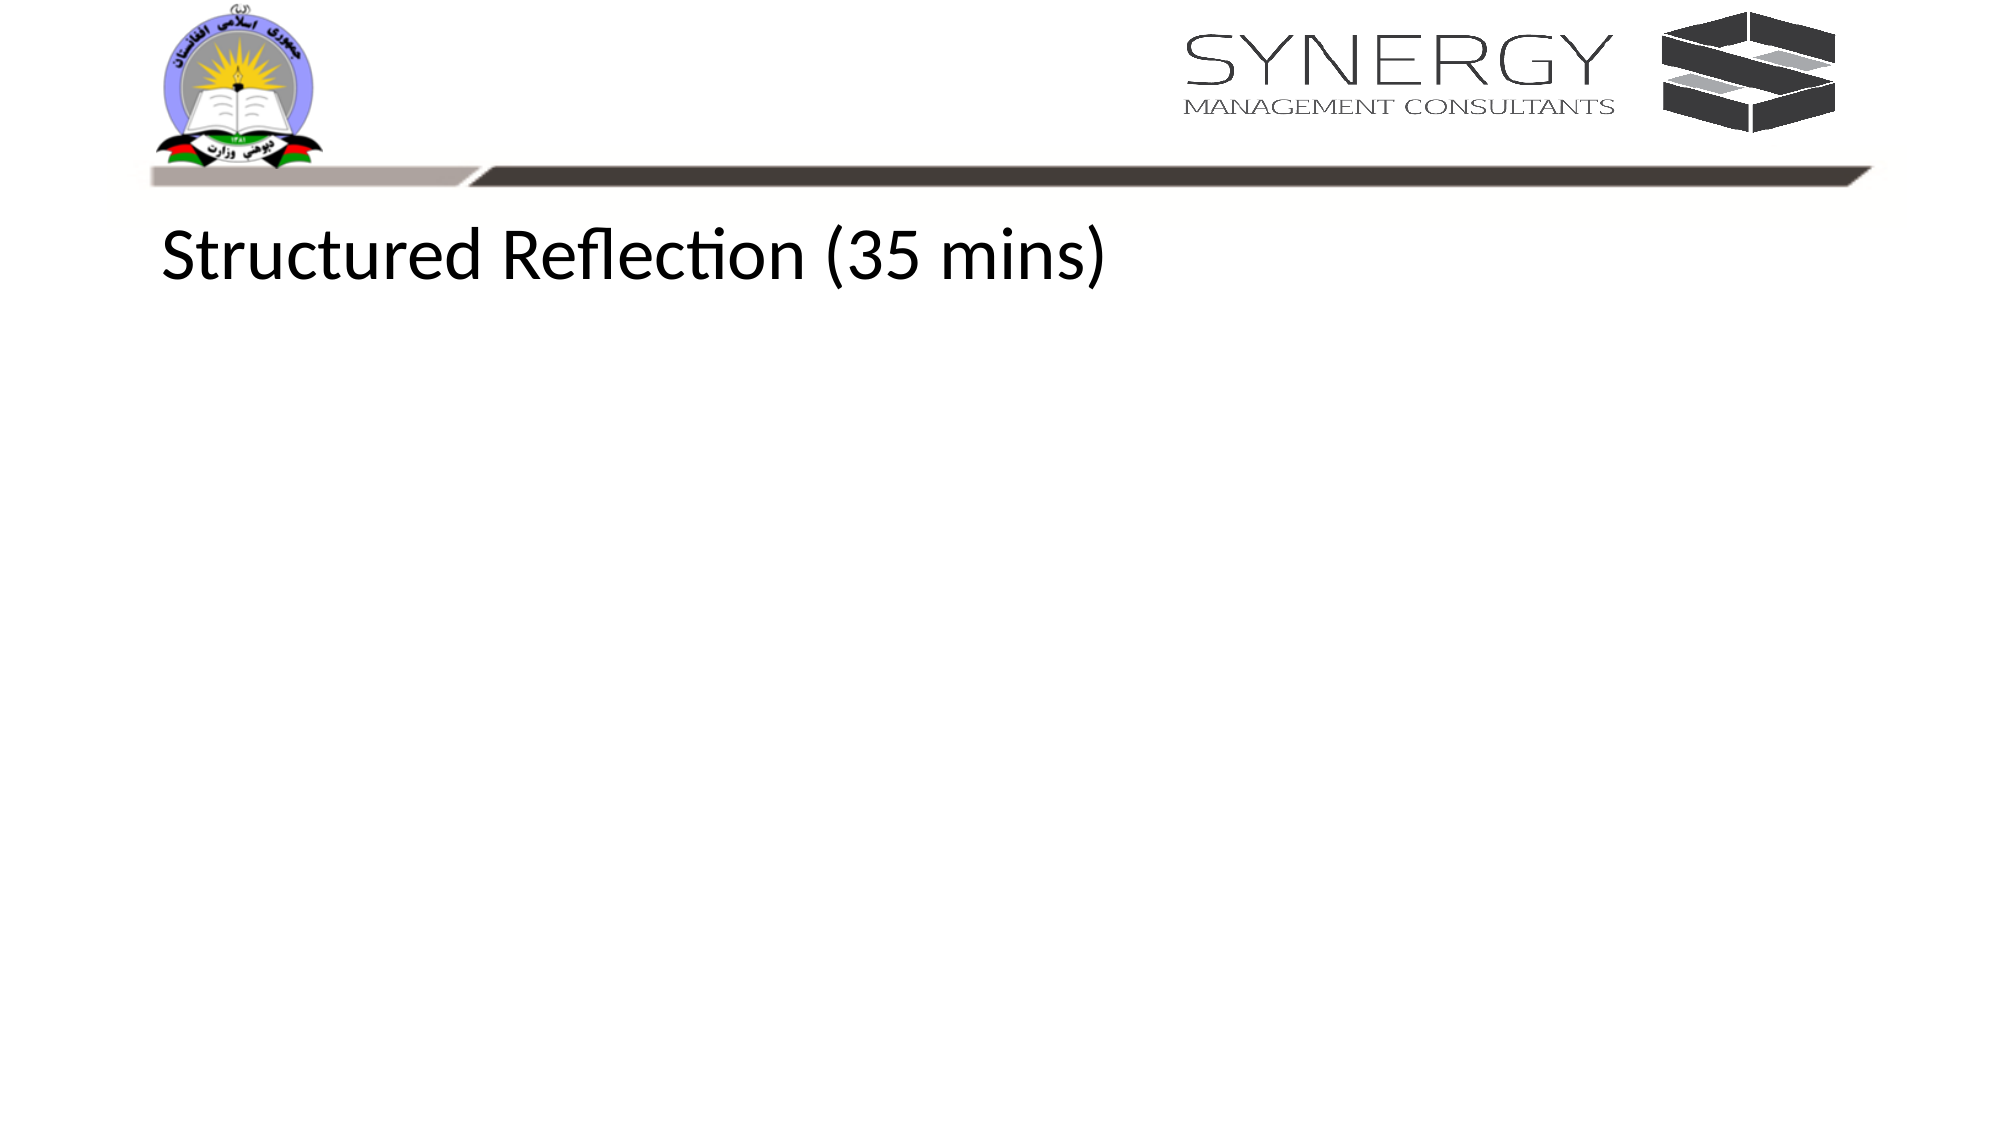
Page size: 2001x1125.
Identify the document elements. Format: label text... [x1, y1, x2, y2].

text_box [106, 0, 1907, 228]
text_box Structured Reflection (35 mins) [146, 228, 1814, 323]
